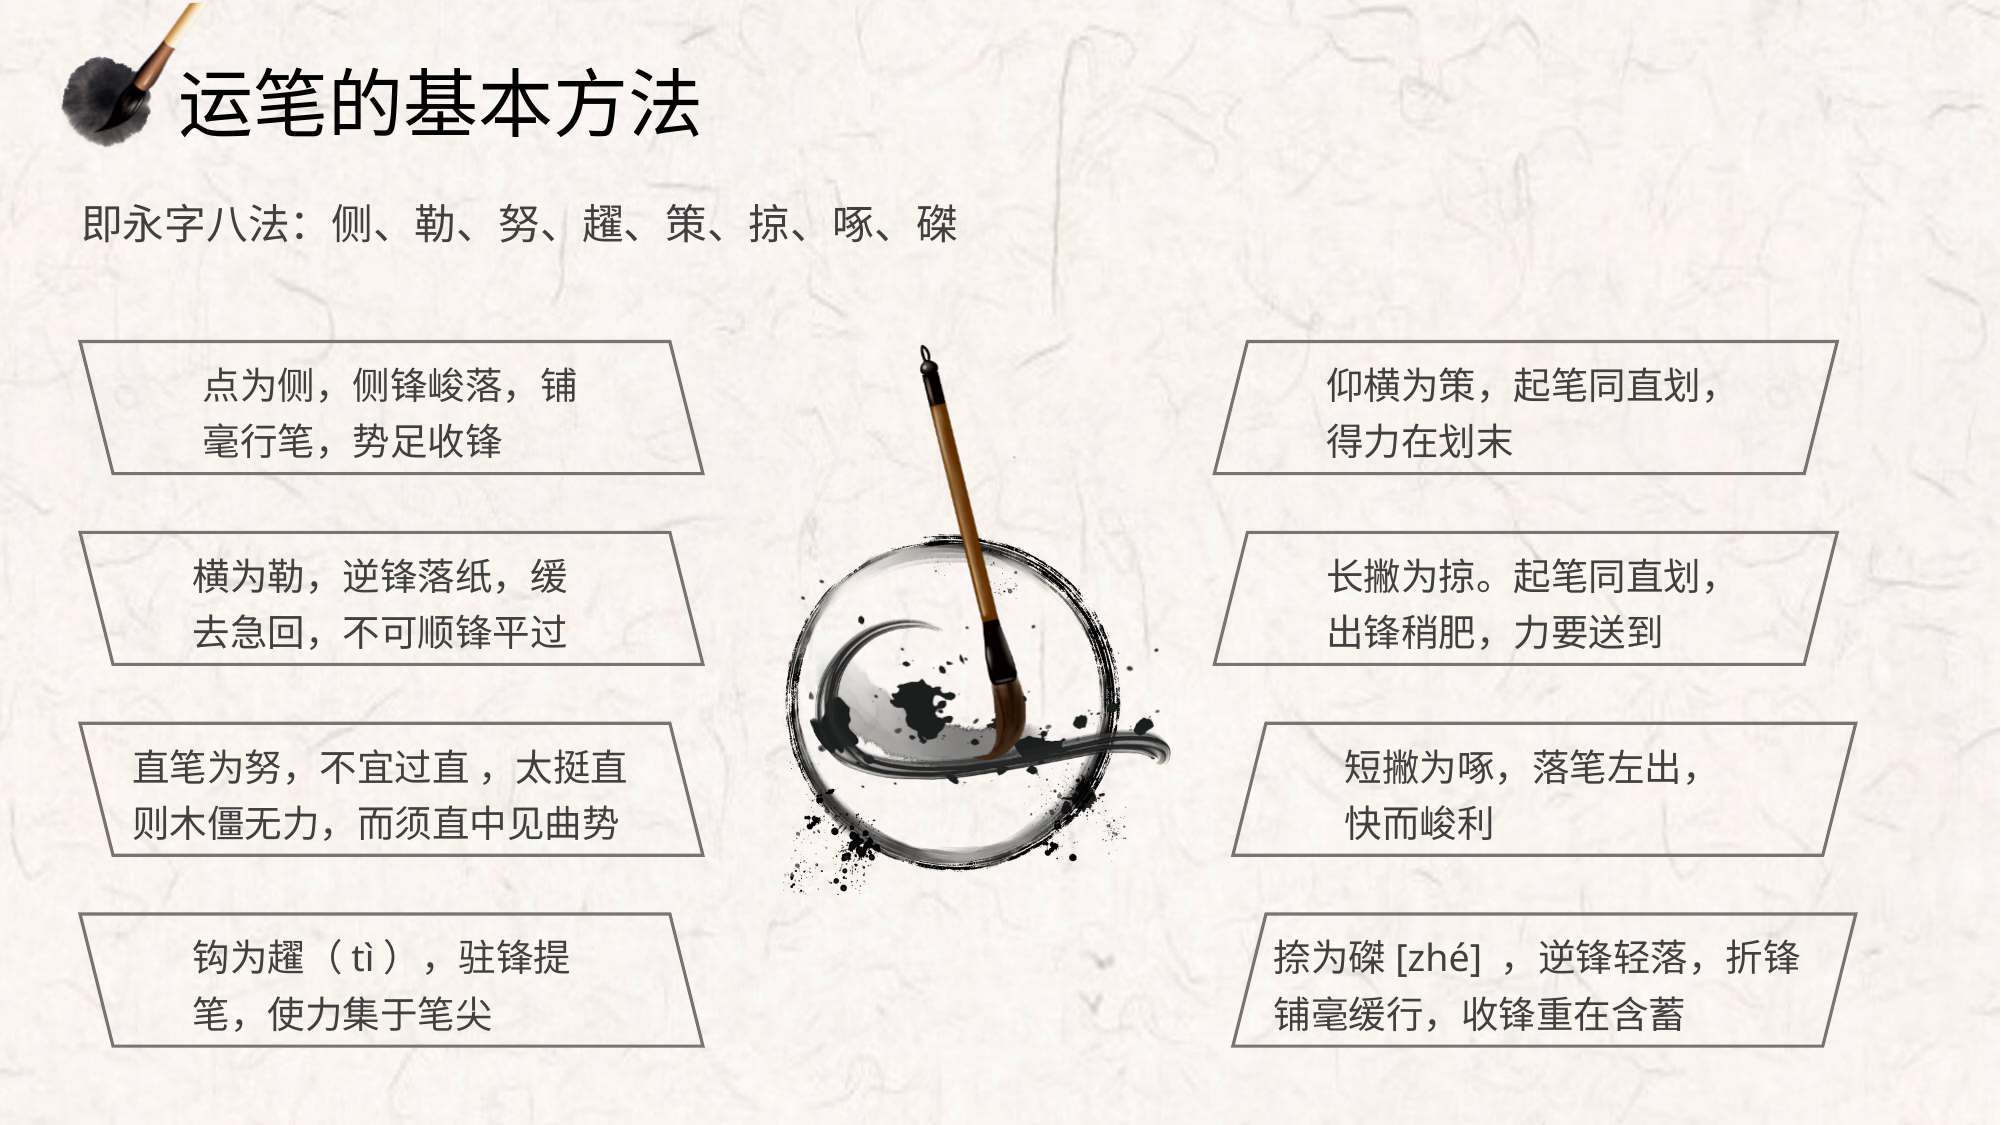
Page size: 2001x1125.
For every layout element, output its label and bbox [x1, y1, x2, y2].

text_box [1213, 531, 1838, 665]
text_box [1232, 913, 1857, 1047]
text_box [79, 722, 704, 856]
text_box [79, 531, 704, 665]
text_box [1232, 722, 1857, 856]
picture [0, 0, 2000, 1125]
text_box [79, 341, 704, 475]
text_box [1213, 341, 1838, 475]
text_box [79, 913, 704, 1047]
